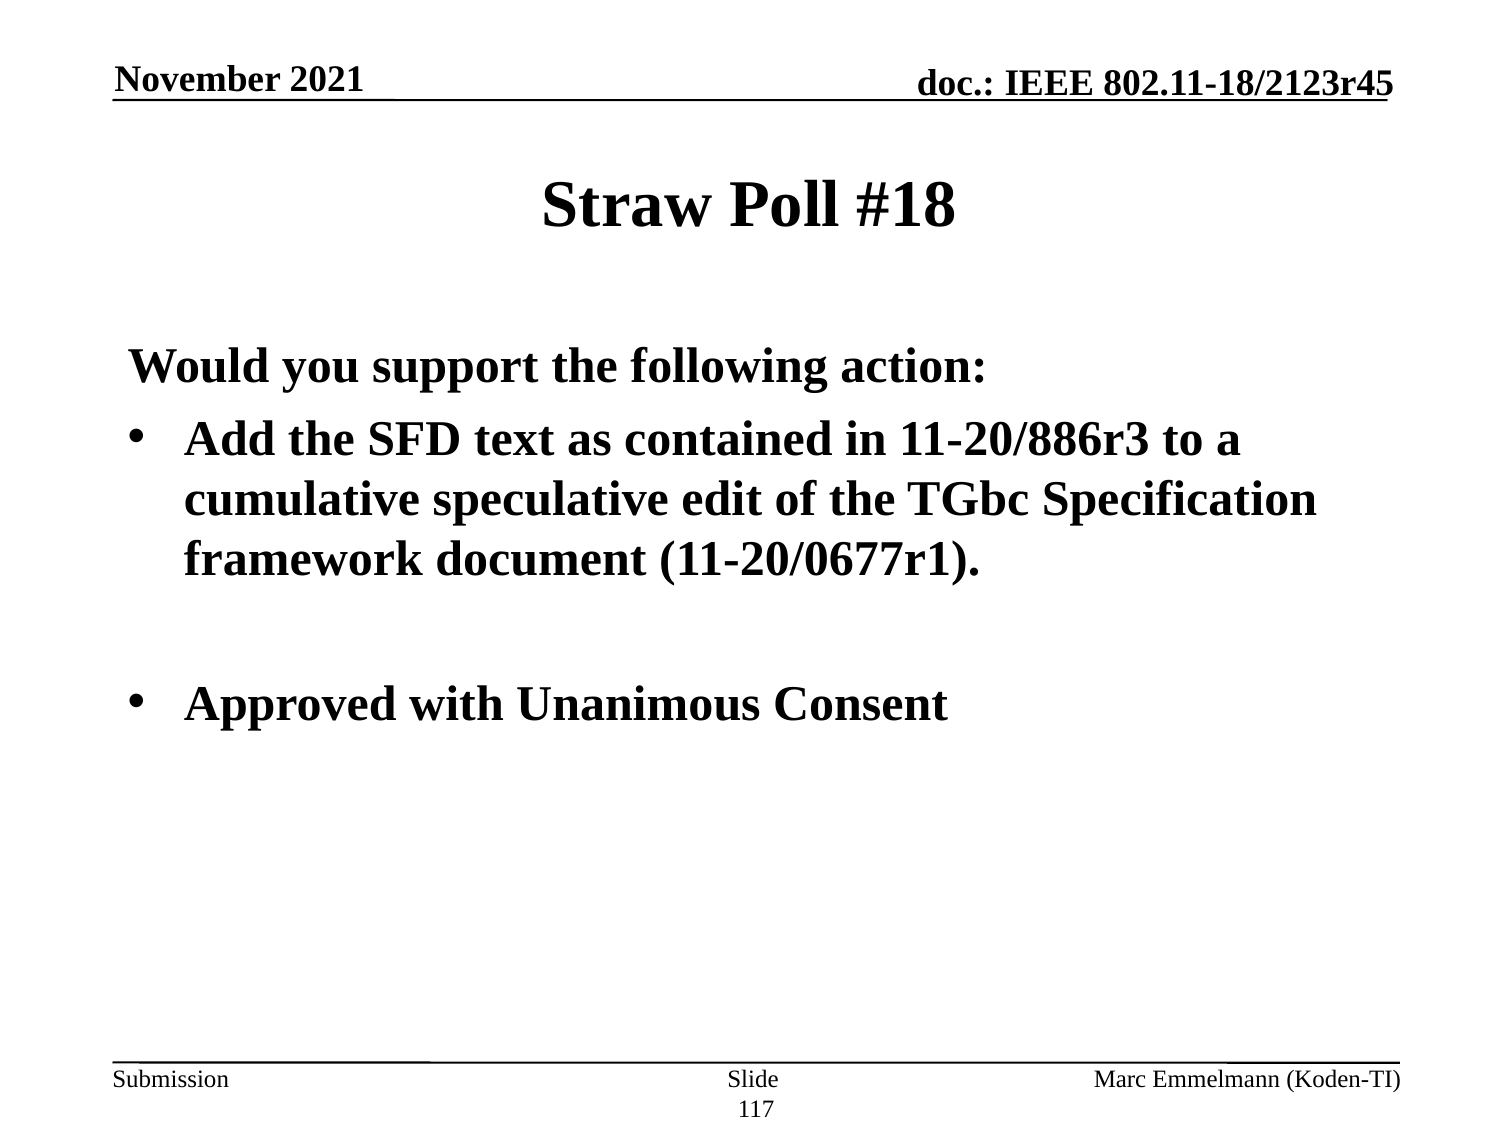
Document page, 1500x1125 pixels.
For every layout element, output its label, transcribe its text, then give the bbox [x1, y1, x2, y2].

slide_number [114, 54, 423, 100]
footer Marc Emmelmann (Koden-TI) [878, 1061, 1402, 1093]
title Straw Poll #18 [112, 112, 1388, 288]
list Would you support the following action: Add the SFD text as contained in 11-20/886r3 to a cumulative speculative edit of the TGbc Specification framework document (11-20/0677r1). Approved with Unanimous Consent [112, 324, 1388, 1000]
slide_number Slide 117 [712, 1061, 800, 1123]
